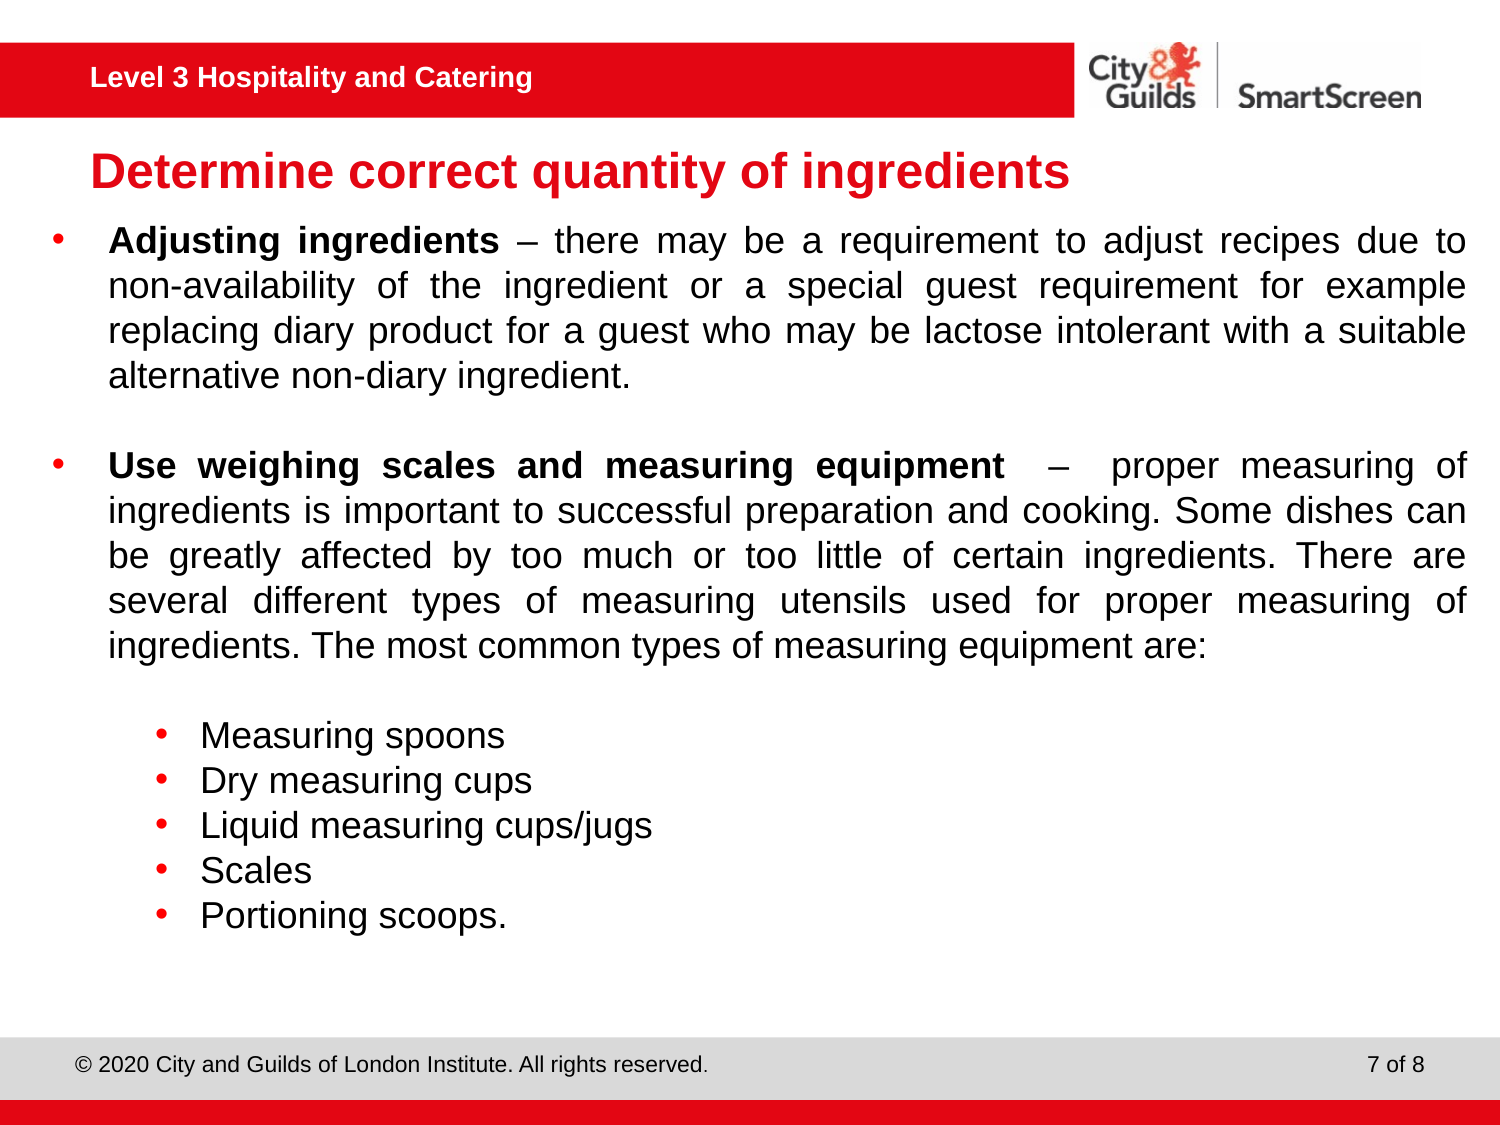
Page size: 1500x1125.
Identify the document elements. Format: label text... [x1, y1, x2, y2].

picture [1089, 42, 1421, 108]
title Determine correct quantity of ingredients [74, 137, 1424, 201]
list Adjusting ingredients – there may be a requirement to adjust recipes due to non-availability of the ingredient or a special guest requirement for example replacing diary product for a guest who may be lactose intolerant with a suitable alternative non-diary ingredient. Use weighing scales and measuring equipment – proper measuring of ingredients is important to successful preparation and cooking. Some dishes can be greatly affected by too much or too little of certain ingredients. There are several different types of measuring utensils used for proper measuring of ingredients. The most common types of measuring equipment are: Measuring spoons Dry measuring cups Liquid measuring cups/jugs Scales Portioning scoops. [36, 208, 1483, 1012]
